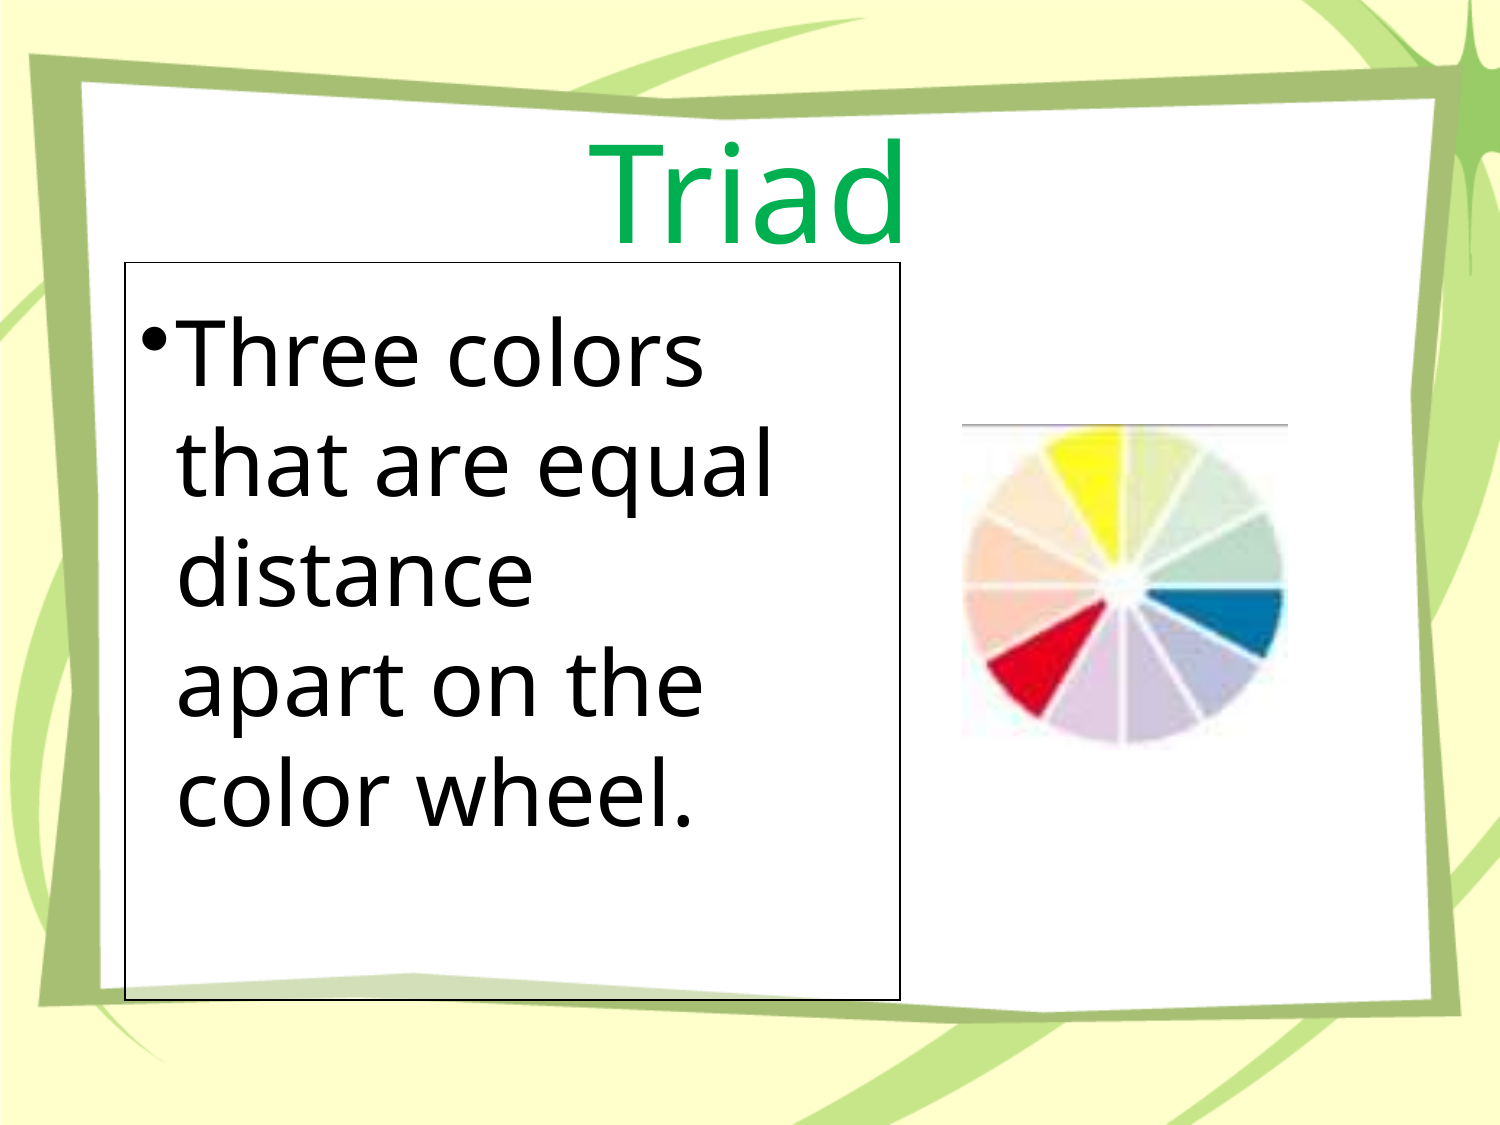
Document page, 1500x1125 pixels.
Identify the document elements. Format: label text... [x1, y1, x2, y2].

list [962, 424, 1288, 751]
text_box [125, 262, 900, 1000]
text_box Three colors that are equal distance apart on the color wheel. [124, 287, 800, 852]
title Triad [74, 94, 1426, 283]
picture [0, 0, 1500, 1125]
